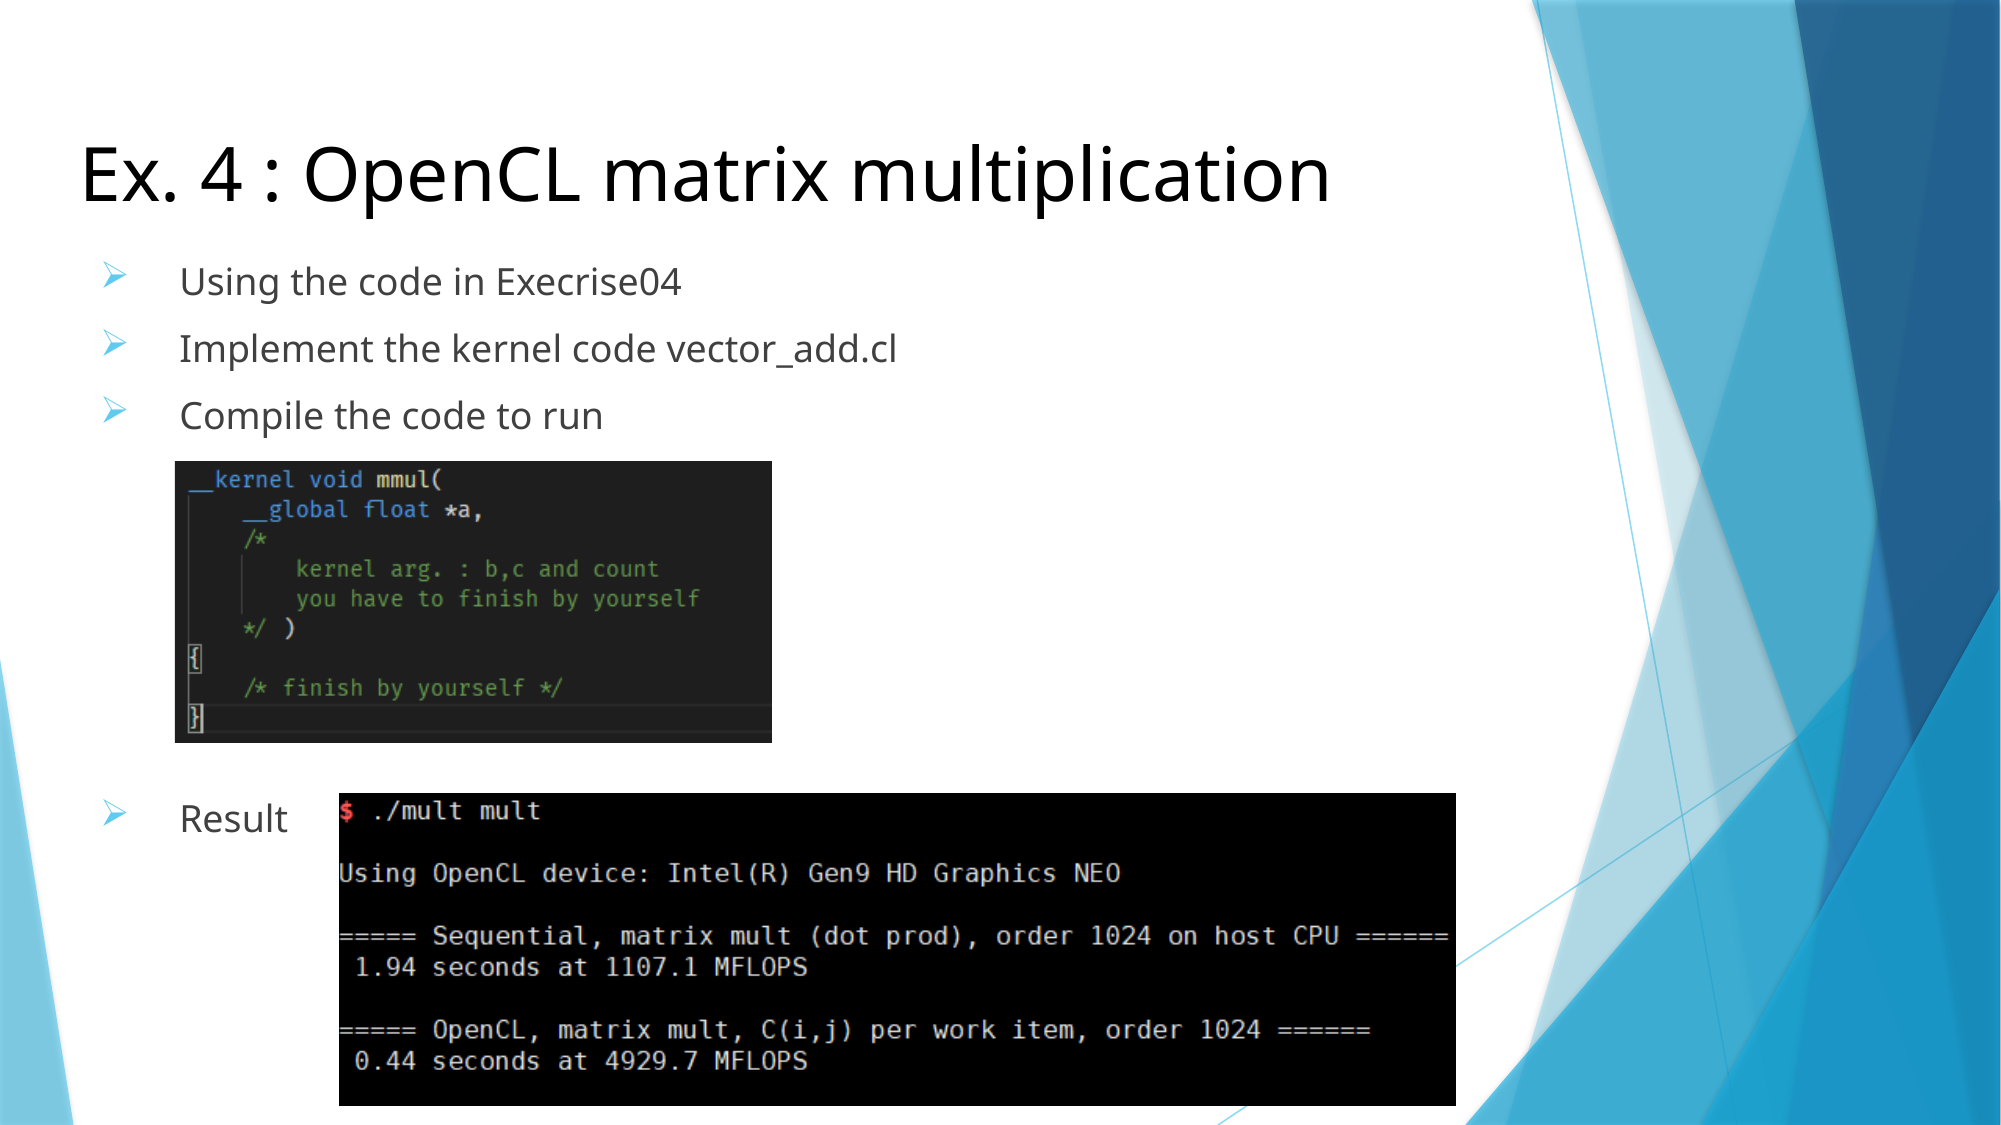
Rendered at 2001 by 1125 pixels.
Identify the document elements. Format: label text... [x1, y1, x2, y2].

picture [339, 792, 1457, 1107]
list Using the code in Execrise04 Implement the kernel code vector_add.cl Compile the code to run Result [68, 252, 1932, 1000]
title Ex. 4 : OpenCL matrix multiplication [68, 97, 1932, 223]
picture [174, 461, 773, 743]
